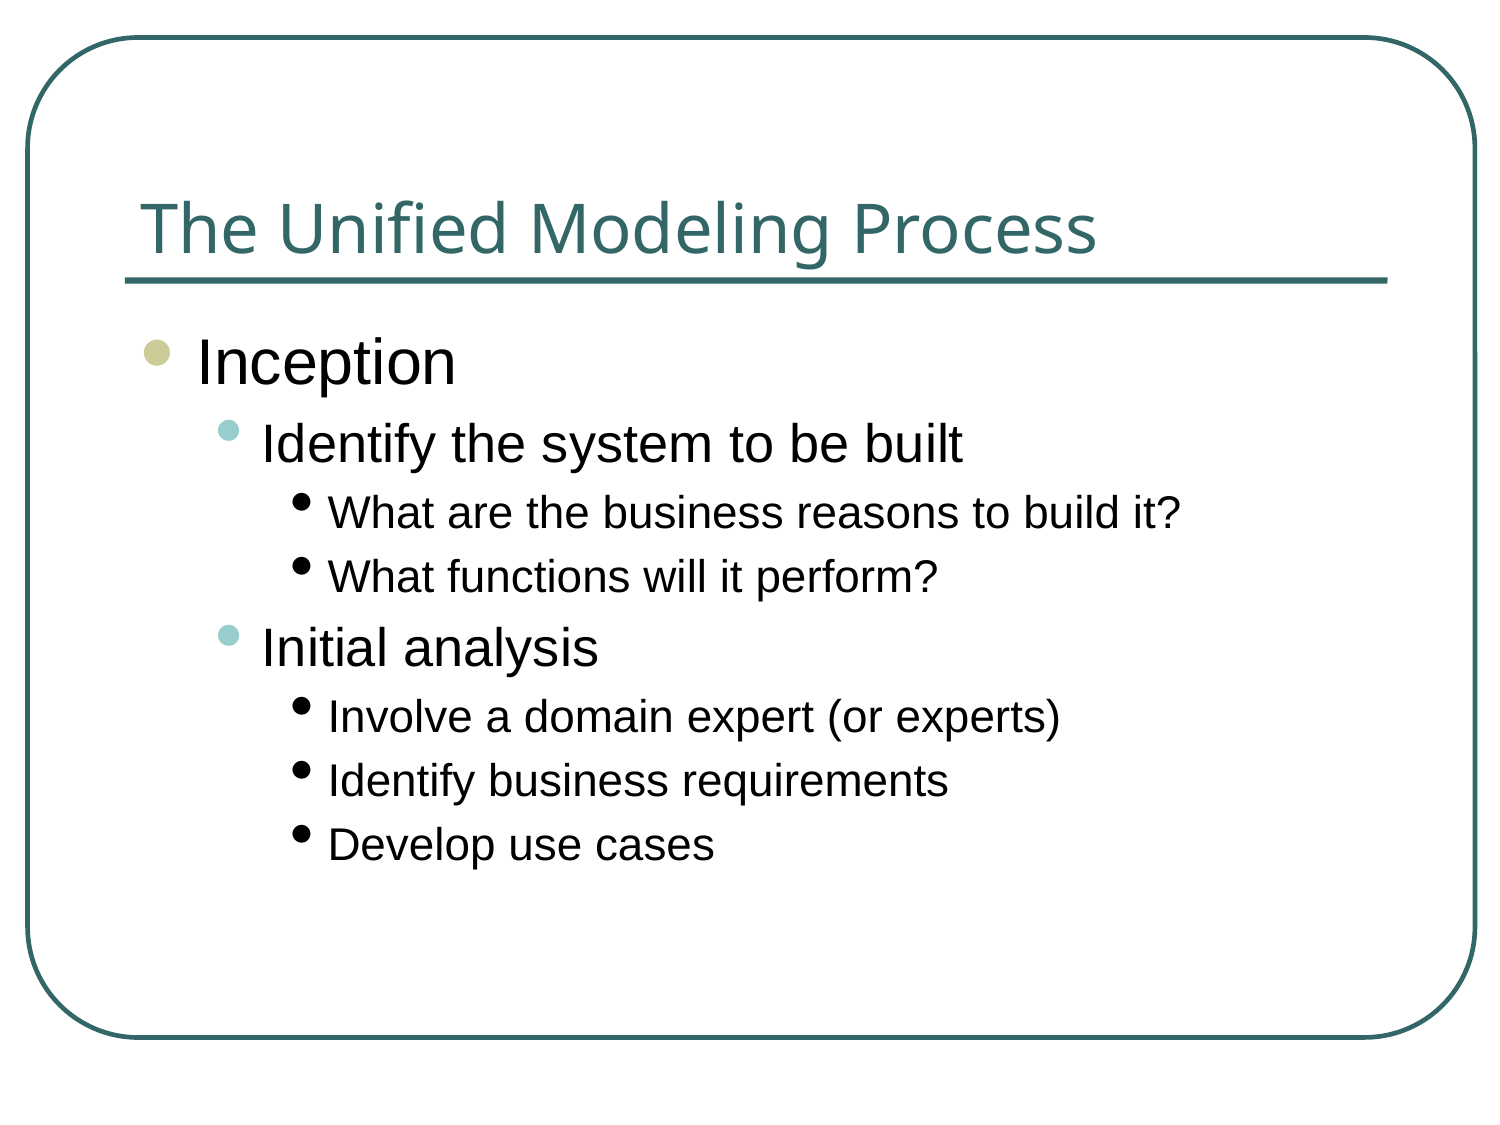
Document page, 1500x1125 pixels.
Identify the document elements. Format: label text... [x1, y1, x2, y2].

title The Unified Modeling Process [124, 87, 1388, 276]
list Inception Identify the system to be built What are the business reasons to build it? What functions will it perform? Initial analysis Involve a domain expert (or experts) Identify business requirements Develop use cases [124, 312, 1388, 976]
